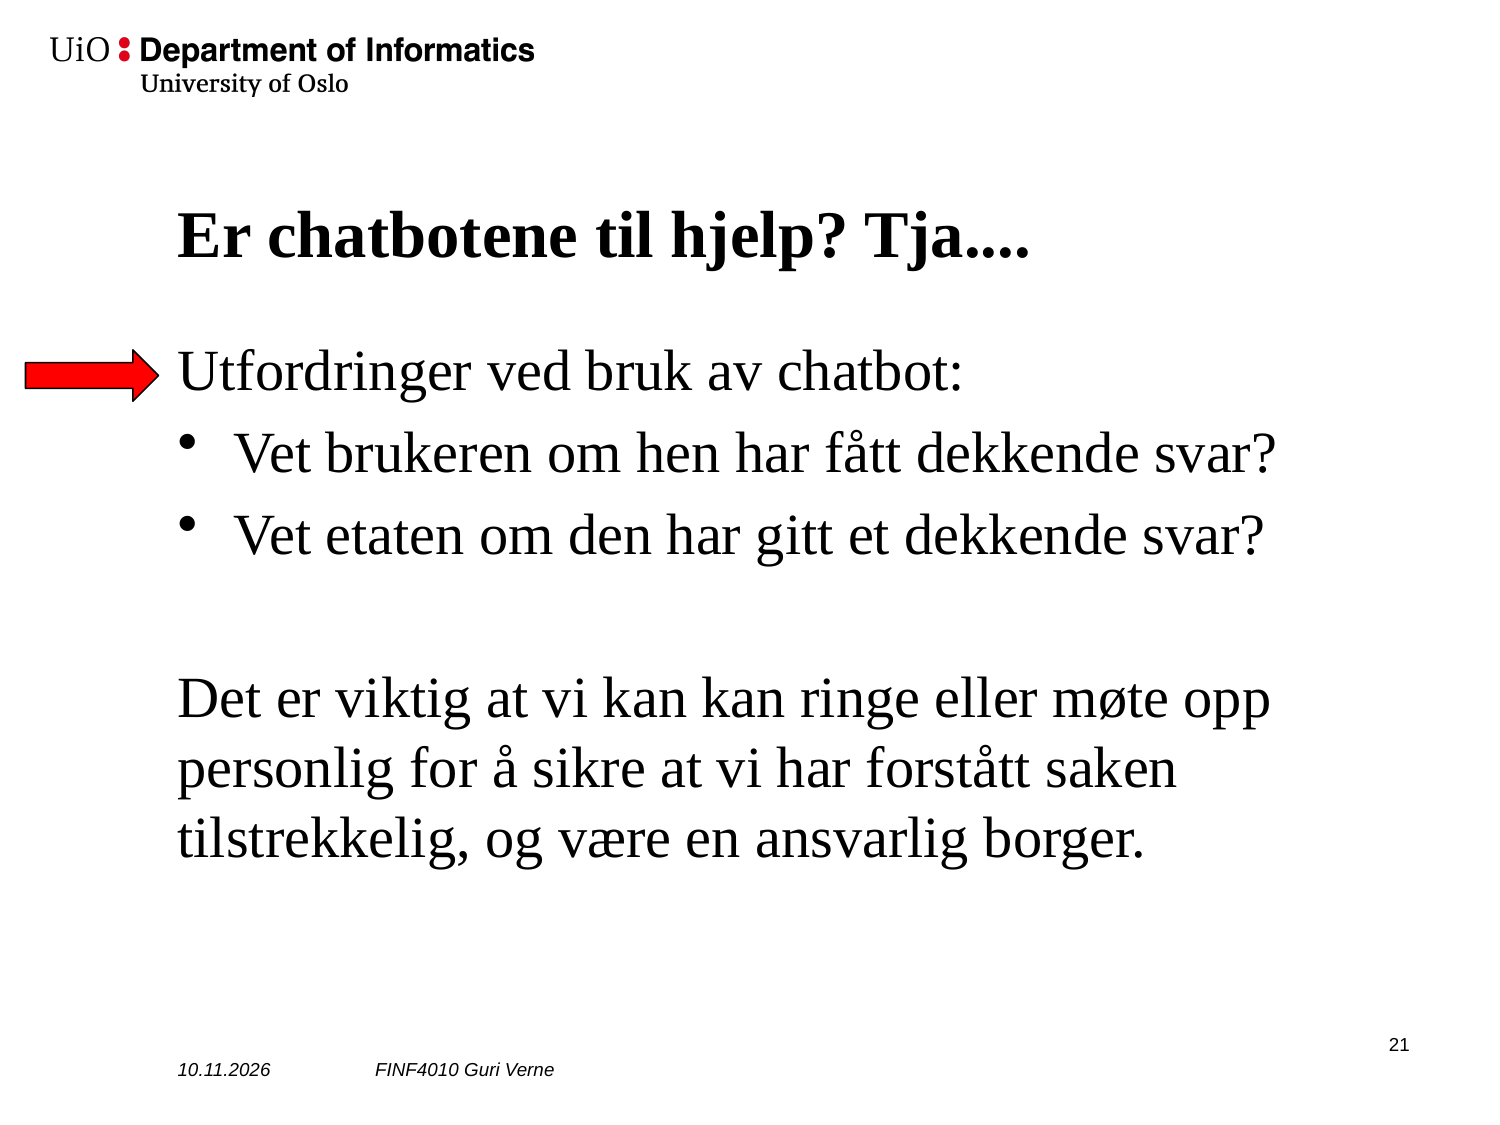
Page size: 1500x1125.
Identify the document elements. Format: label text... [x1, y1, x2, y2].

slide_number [162, 1049, 326, 1101]
text_box [25, 349, 159, 402]
title Er chatbotene til hjelp? Tja.... [162, 137, 1426, 324]
picture [50, 37, 534, 97]
footer FINF4010 Guri Verne [359, 1049, 1148, 1101]
list Utfordringer ved bruk av chatbot: Vet brukeren om hen har fått dekkende svar? Vet etaten om den har gitt et dekkende svar? Det er viktig at vi kan kan ringe eller møte opp personlig for å sikre at vi har forstått saken tilstrekkelig, og være en ansvarlig borger. [162, 324, 1471, 1101]
slide_number 22 [1312, 1024, 1426, 1101]
